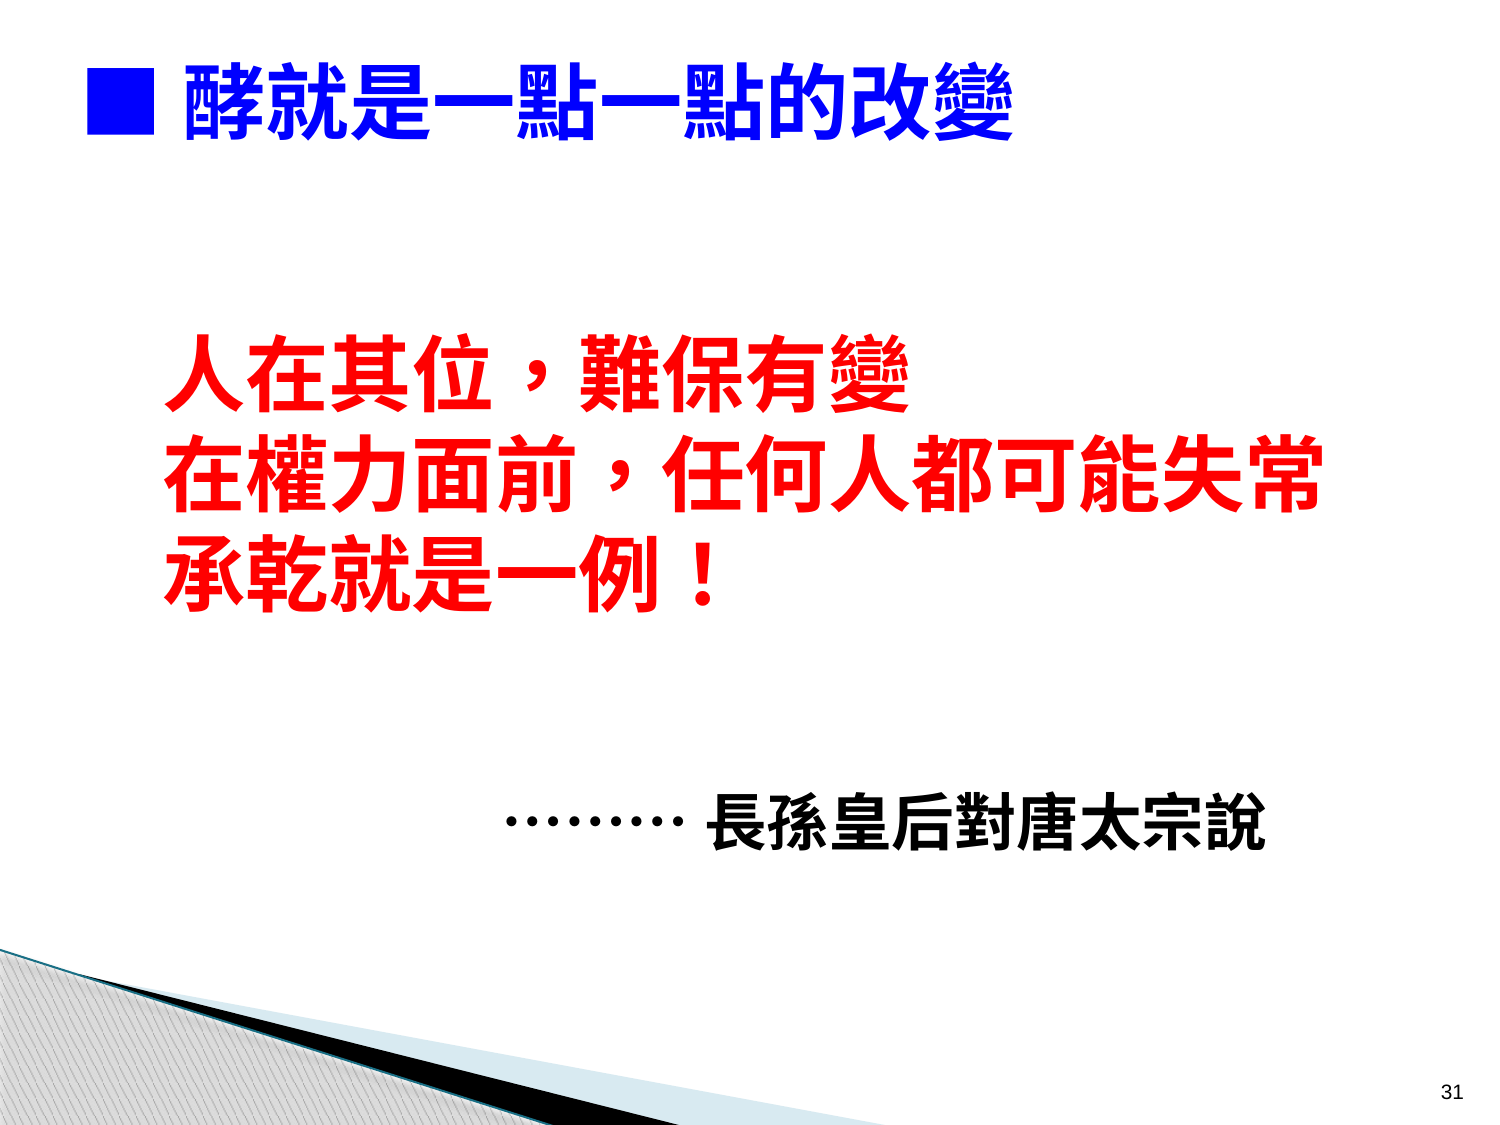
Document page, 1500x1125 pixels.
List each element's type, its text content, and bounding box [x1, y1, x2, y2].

text_box 人在其位，難保有變 在權力面前，任何人都可能失常 承乾就是一例！ [147, 314, 1353, 630]
text_box ■酵就是一點一點的改變 [64, 42, 1400, 158]
text_box ………長孫皇后對唐太宗說 [466, 775, 1282, 865]
slide_number 31 [1418, 1051, 1479, 1112]
